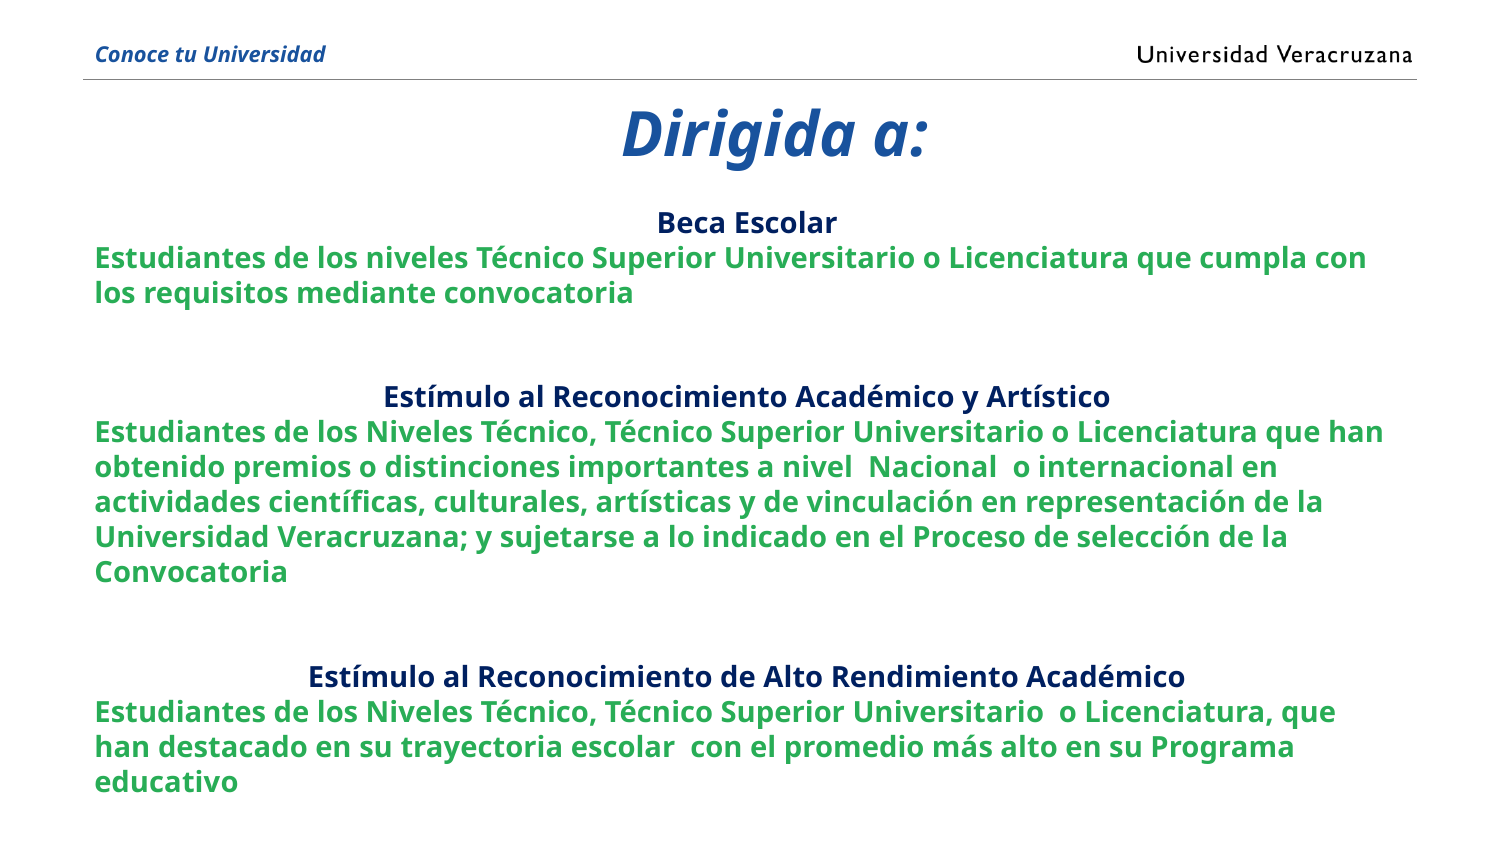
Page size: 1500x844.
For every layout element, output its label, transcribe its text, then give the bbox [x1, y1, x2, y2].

picture [1138, 45, 1412, 63]
list Beca Escolar Estudiantes de los niveles Técnico Superior Universitario o Licenciatura que cumpla con los requisitos mediante convocatoria Estímulo al Reconocimiento Académico y Artístico Estudiantes de los Niveles Técnico, Técnico Superior Universitario o Licenciatura que han obtenido premios o distinciones importantes a nivel Nacional o internacional en actividades científicas, culturales, artísticas y de vinculación en representación de la Universidad Veracruzana; y sujetarse a lo indicado en el Proceso de selección de la Convocatoria Estímulo al Reconocimiento de Alto Rendimiento Académico Estudiantes de los Niveles Técnico, Técnico Superior Universitario o Licenciatura, que han destacado en su trayectoria escolar con el promedio más alto en su Programa educativo [82, 197, 1413, 730]
list Dirigida a: [136, 100, 1413, 176]
